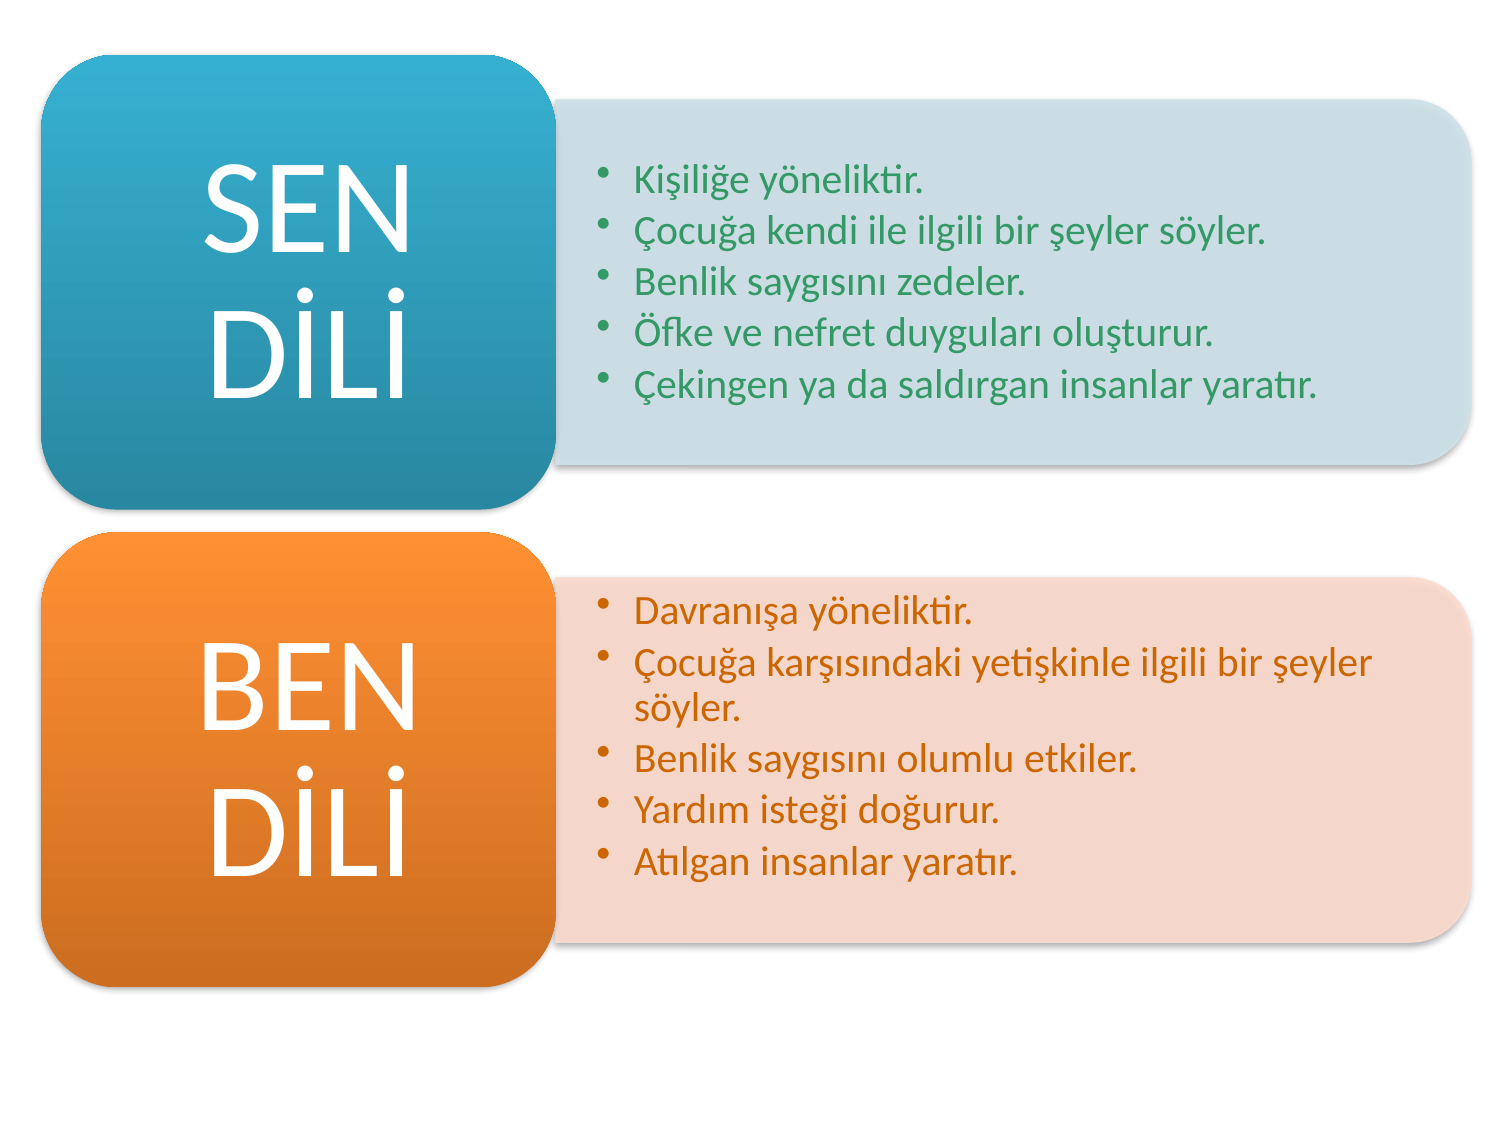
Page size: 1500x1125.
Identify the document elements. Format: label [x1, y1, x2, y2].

list [41, 54, 1471, 988]
